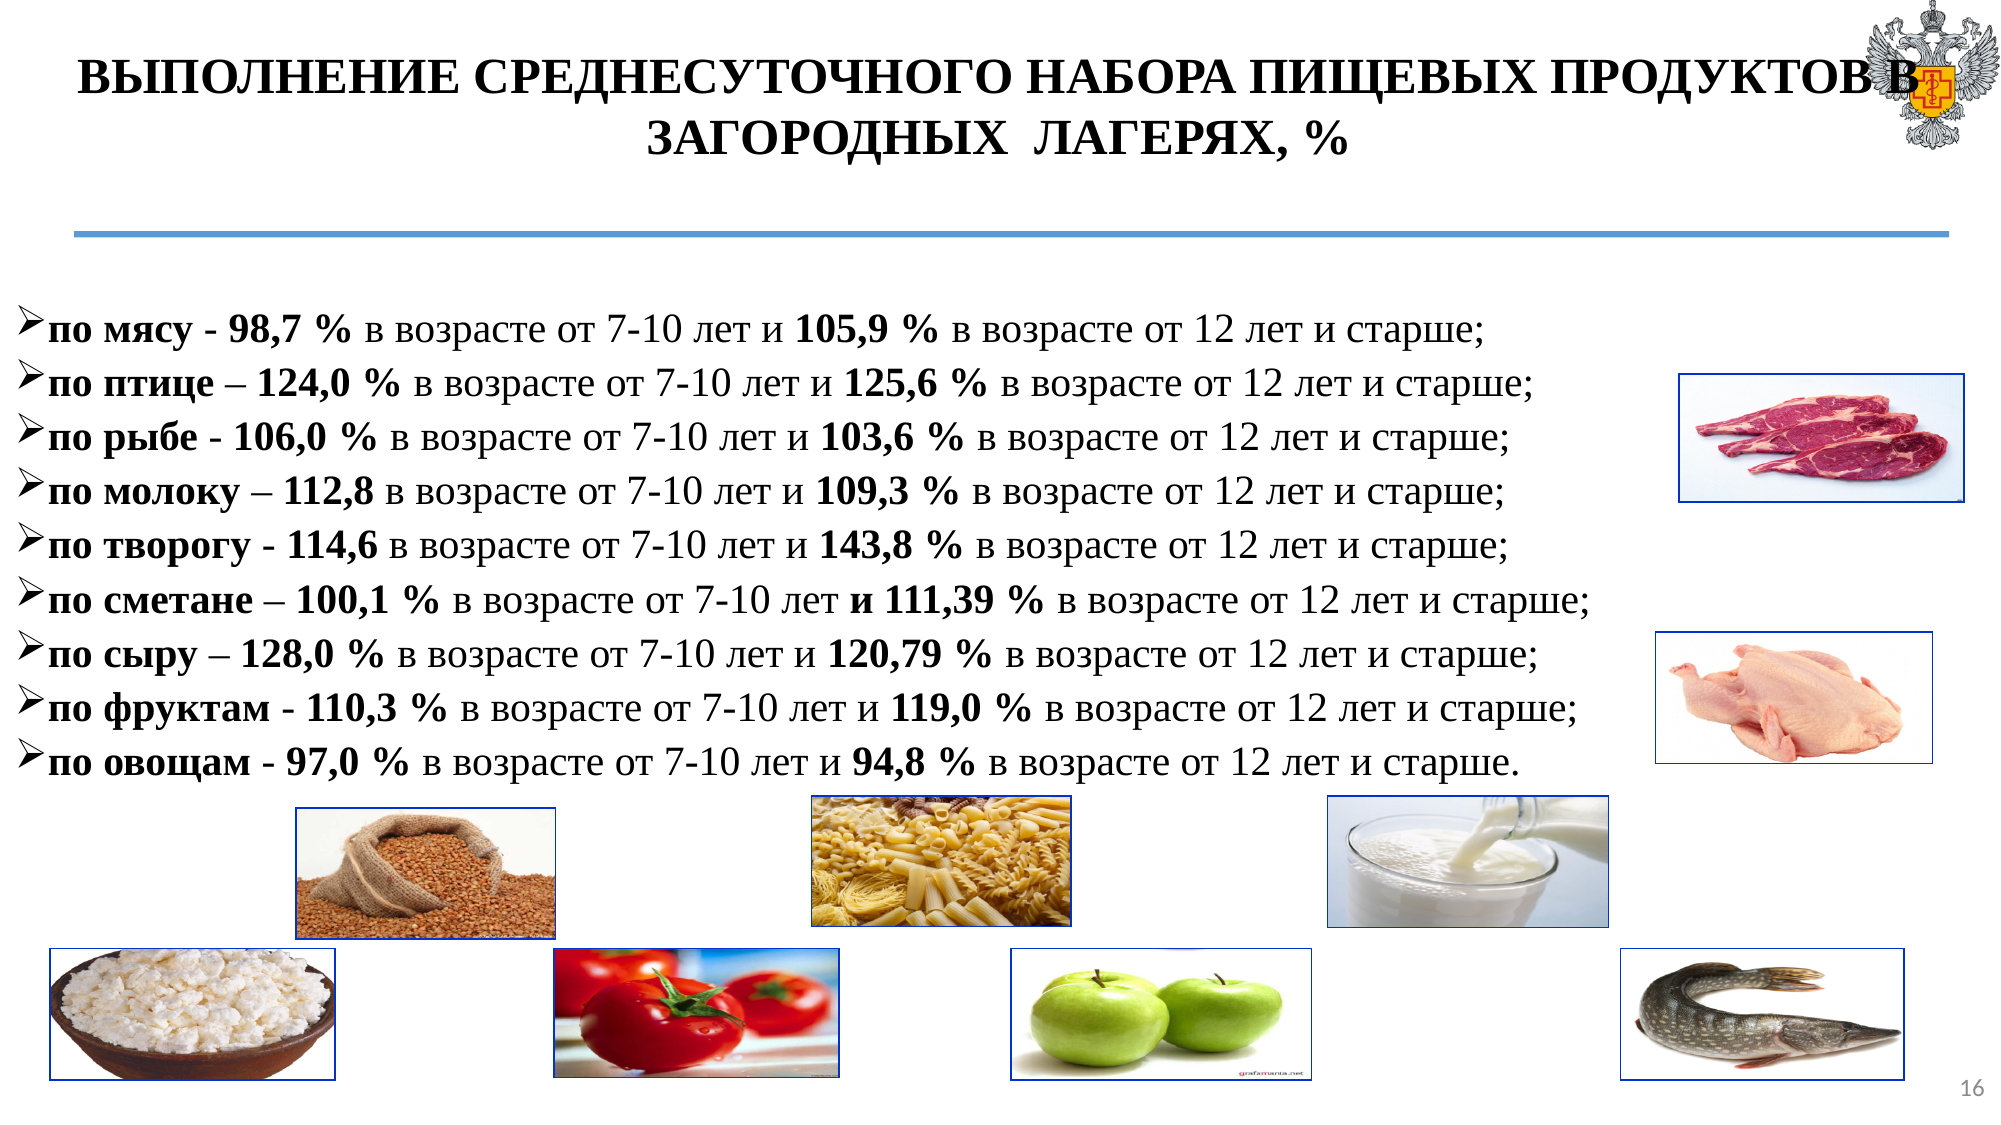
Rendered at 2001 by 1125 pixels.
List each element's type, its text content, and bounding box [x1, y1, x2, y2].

title ВЫПОЛНЕНИЕ СРЕДНЕСУТОЧНОГО НАБОРА ПИЩЕВЫХ ПРОДУКТОВ В ЗАГОРОДНЫХ ЛАГЕРЯХ, % [0, 35, 2000, 173]
picture [50, 948, 335, 1080]
picture [1011, 948, 1312, 1080]
slide_number 16 [1533, 1046, 2000, 1125]
picture [1679, 374, 1964, 502]
picture [1327, 796, 1608, 927]
picture [296, 808, 555, 939]
text_box по мясу - 98,7 % в возрасте от 7-10 лет и 105,9 % в возрасте от 12 лет и старше; по птице – 124,0 % в возрасте от 7-10 лет и 125,6 % в возрасте от 12 лет и старше; по рыбе - 106,0 % в возрасте от 7-10 лет и 103,6 % в возрасте от 12 лет и старше; по молоку – 112,8 в возрасте от 7-10 лет и 109,3 % в возрасте от 12 лет и старше; по творогу - 114,6 в возрасте от 7-10 лет и 143,8 % в возрасте от 12 лет и старше; по сметане – 100,1 % в возрасте от 7-10 лет и 111,39 % в возрасте от 12 лет и старше; по сыру – 128,0 % в возрасте от 7-10 лет и 120,79 % в возрасте от 12 лет и старше; по фруктам - 110,3 % в возрасте от 7-10 лет и 119,0 % в возрасте от 12 лет и старше; по овощам - 97,0 % в возрасте от 7-10 лет и 94,8 % в возрасте от 12 лет и старше. [0, 292, 1950, 792]
picture [554, 948, 839, 1078]
picture [1620, 948, 1904, 1080]
picture [812, 796, 1071, 926]
picture [1865, 0, 2000, 151]
picture [1655, 632, 1933, 763]
